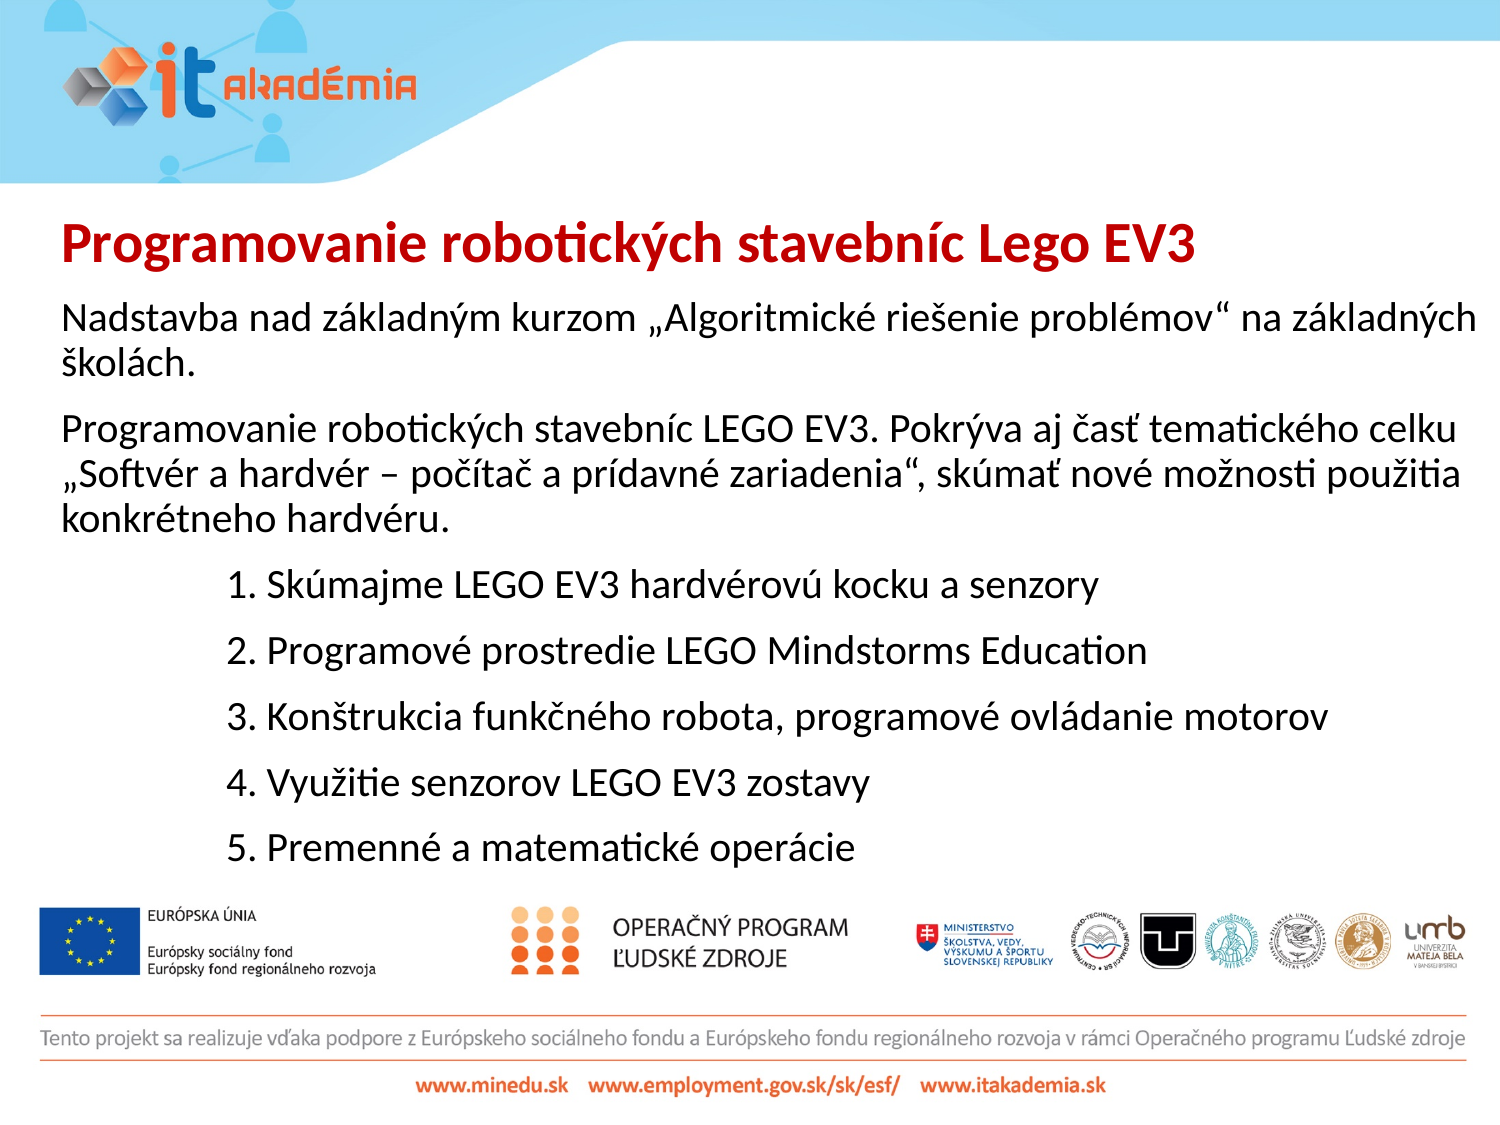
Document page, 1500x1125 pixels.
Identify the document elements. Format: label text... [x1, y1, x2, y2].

picture [0, 0, 1500, 1125]
text_box Programovanie robotických stavebníc Lego EV3 Nadstavba nad základným kurzom „Algoritmické riešenie problémov“ na základných školách. Programovanie robotických stavebníc LEGO EV3. Pokrýva aj časť tematického celku „Softvér a hardvér – počítač a prídavné zariadenia“, skúmať nové možnosti použitia konkrétneho hardvéru. Skúmajme LEGO EV3 hardvérovú kocku a senzory Programové prostredie LEGO Mindstorms Education Konštrukcia funkčného robota, programové ovládanie motorov Využitie senzorov LEGO EV3 zostavy Premenné a matematické operácie [46, 204, 1500, 1015]
